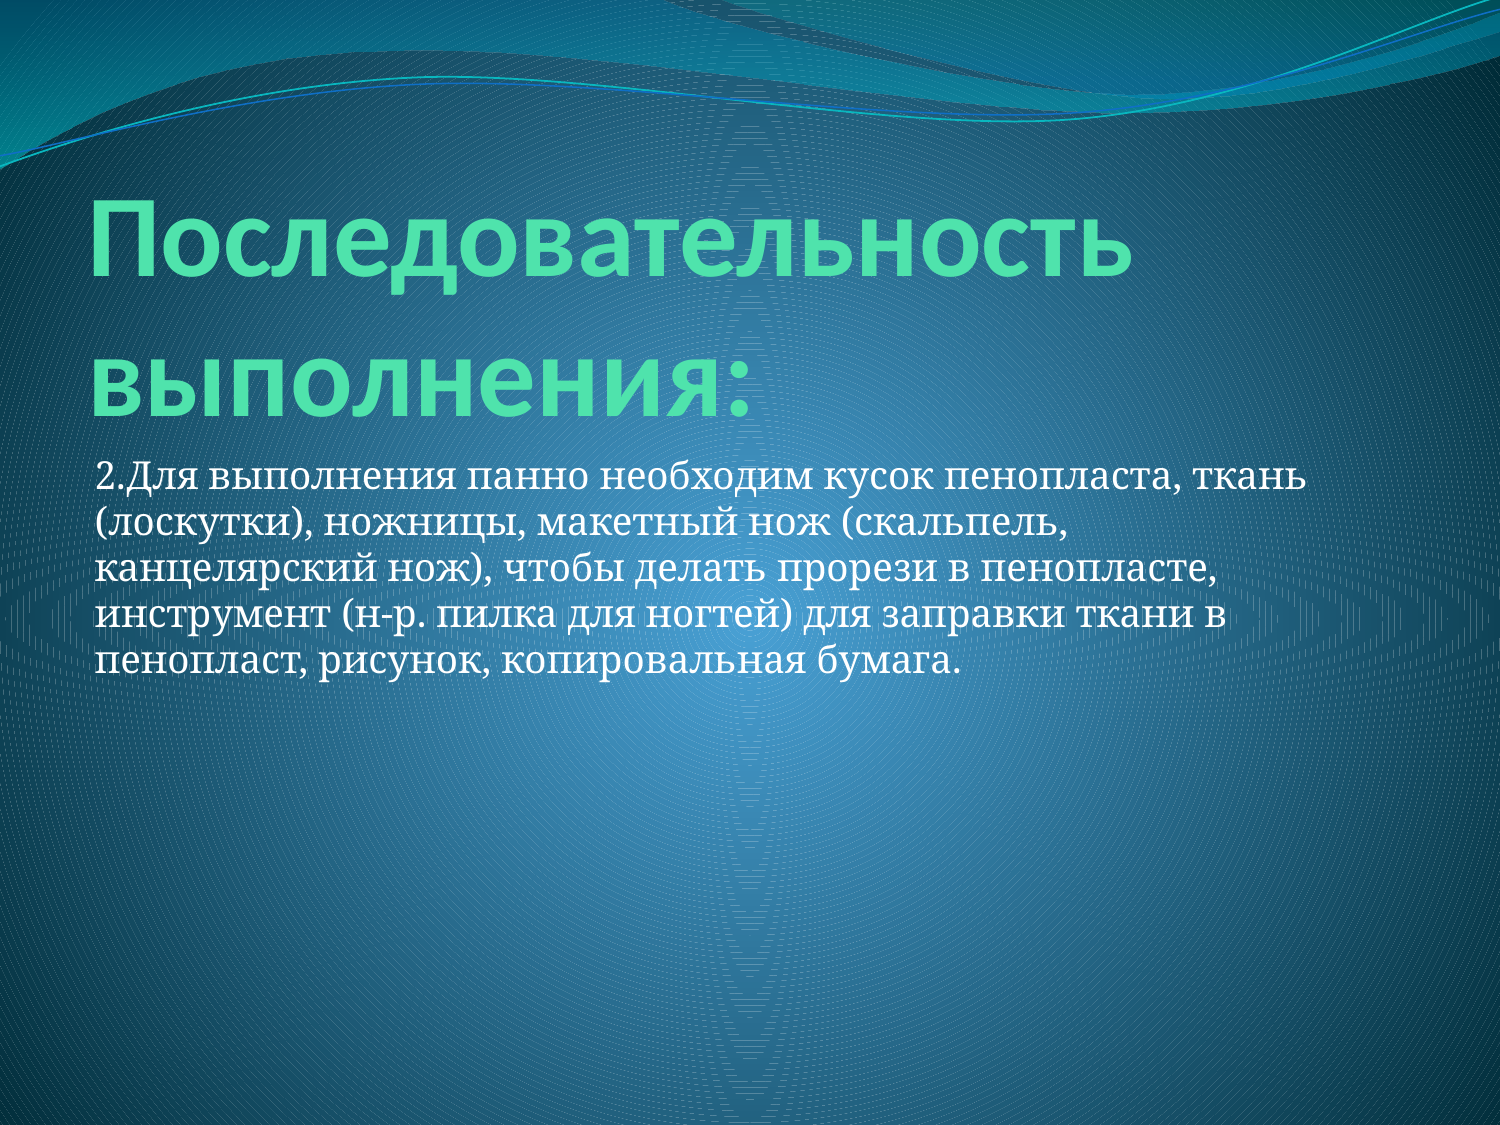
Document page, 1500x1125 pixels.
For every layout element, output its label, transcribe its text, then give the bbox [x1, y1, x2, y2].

title Последовательность выполнения: [86, 216, 1362, 440]
list 2.Для выполнения панно необходим кусок пенопласта, ткань (лоскутки), ножницы, макетный нож (скальпель, канцелярский нож), чтобы делать прорези в пенопласте, инструмент (н-р. пилка для ногтей) для заправки ткани в пенопласт, рисунок, копировальная бумага. [86, 443, 1362, 692]
